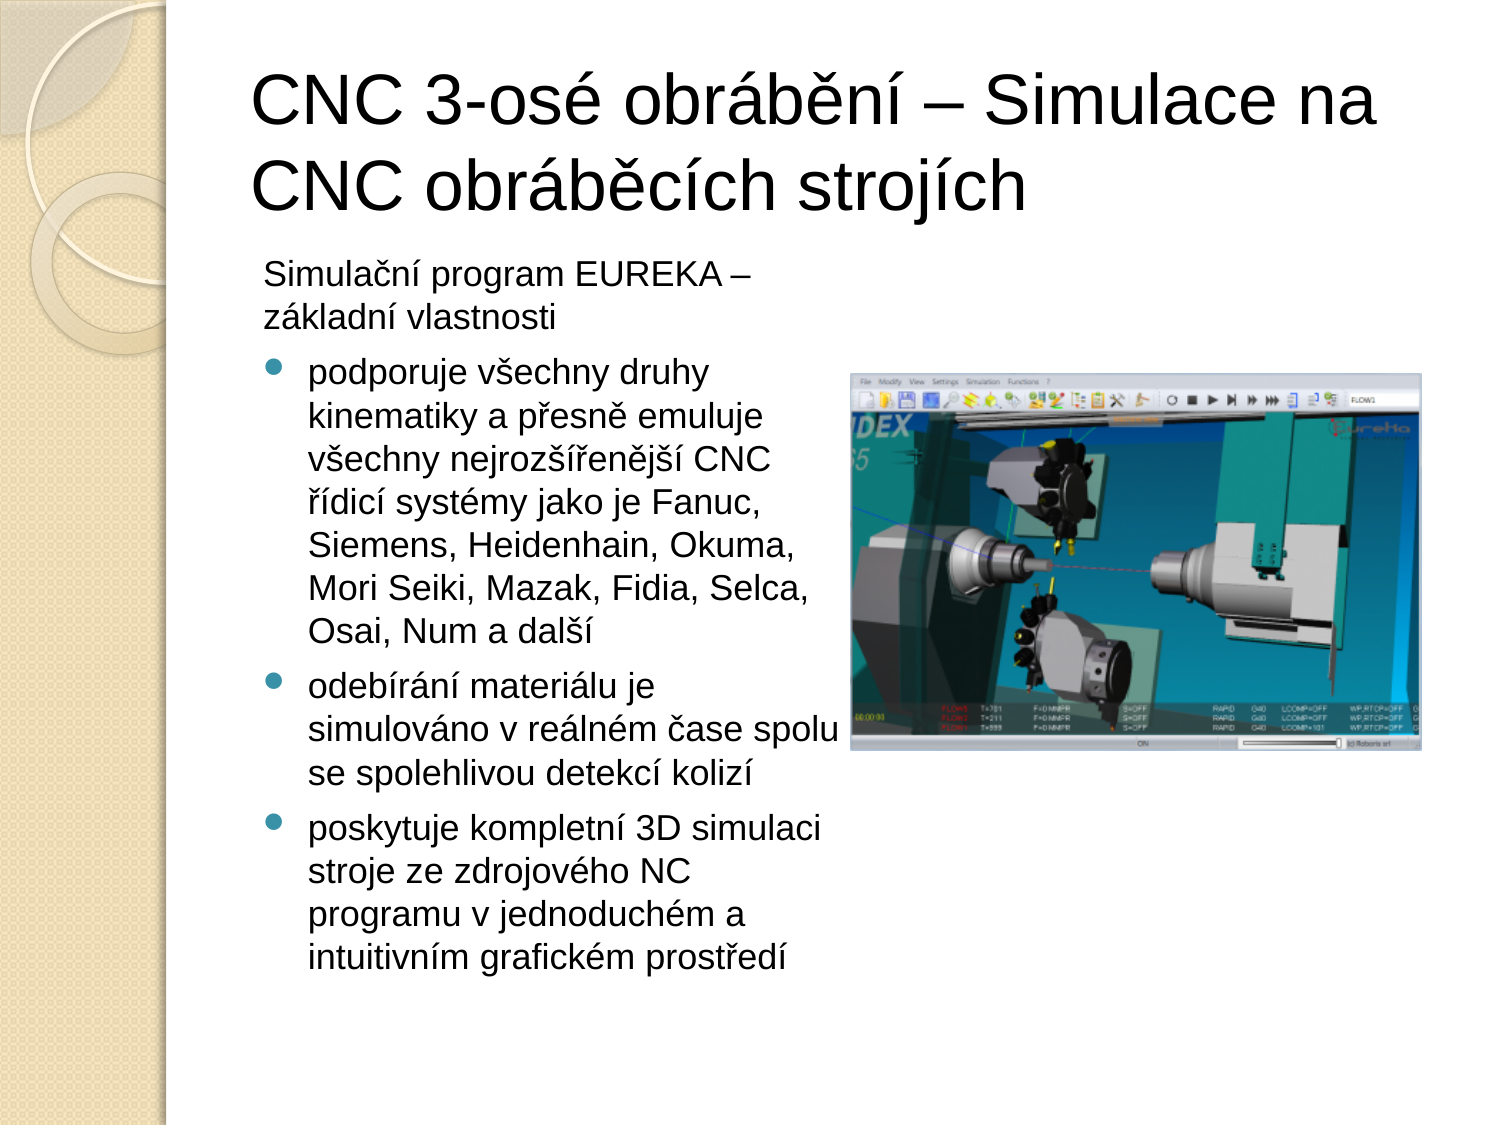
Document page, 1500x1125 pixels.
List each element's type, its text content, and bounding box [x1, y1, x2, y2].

title CNC 3-osé obrábění – Simulace na CNC obráběcích strojích [235, 45, 1466, 233]
list Simulační program EUREKA – základní vlastnosti podporuje všechny druhy kinematiky a přesně emuluje všechny nejrozšířenější CNC řídicí systémy jako je Fanuc, Siemens, Heidenhain, Okuma, Mori Seiki, Mazak, Fidia, Selca, Osai, Num a další odebírání materiálu je simulováno v reálném čase spolu se spolehlivou detekcí kolizí poskytuje kompletní 3D simulaci stroje ze zdrojového NC programu v jednoduchém a intuitivním grafickém prostředí [235, 243, 857, 1024]
picture [850, 373, 1422, 751]
